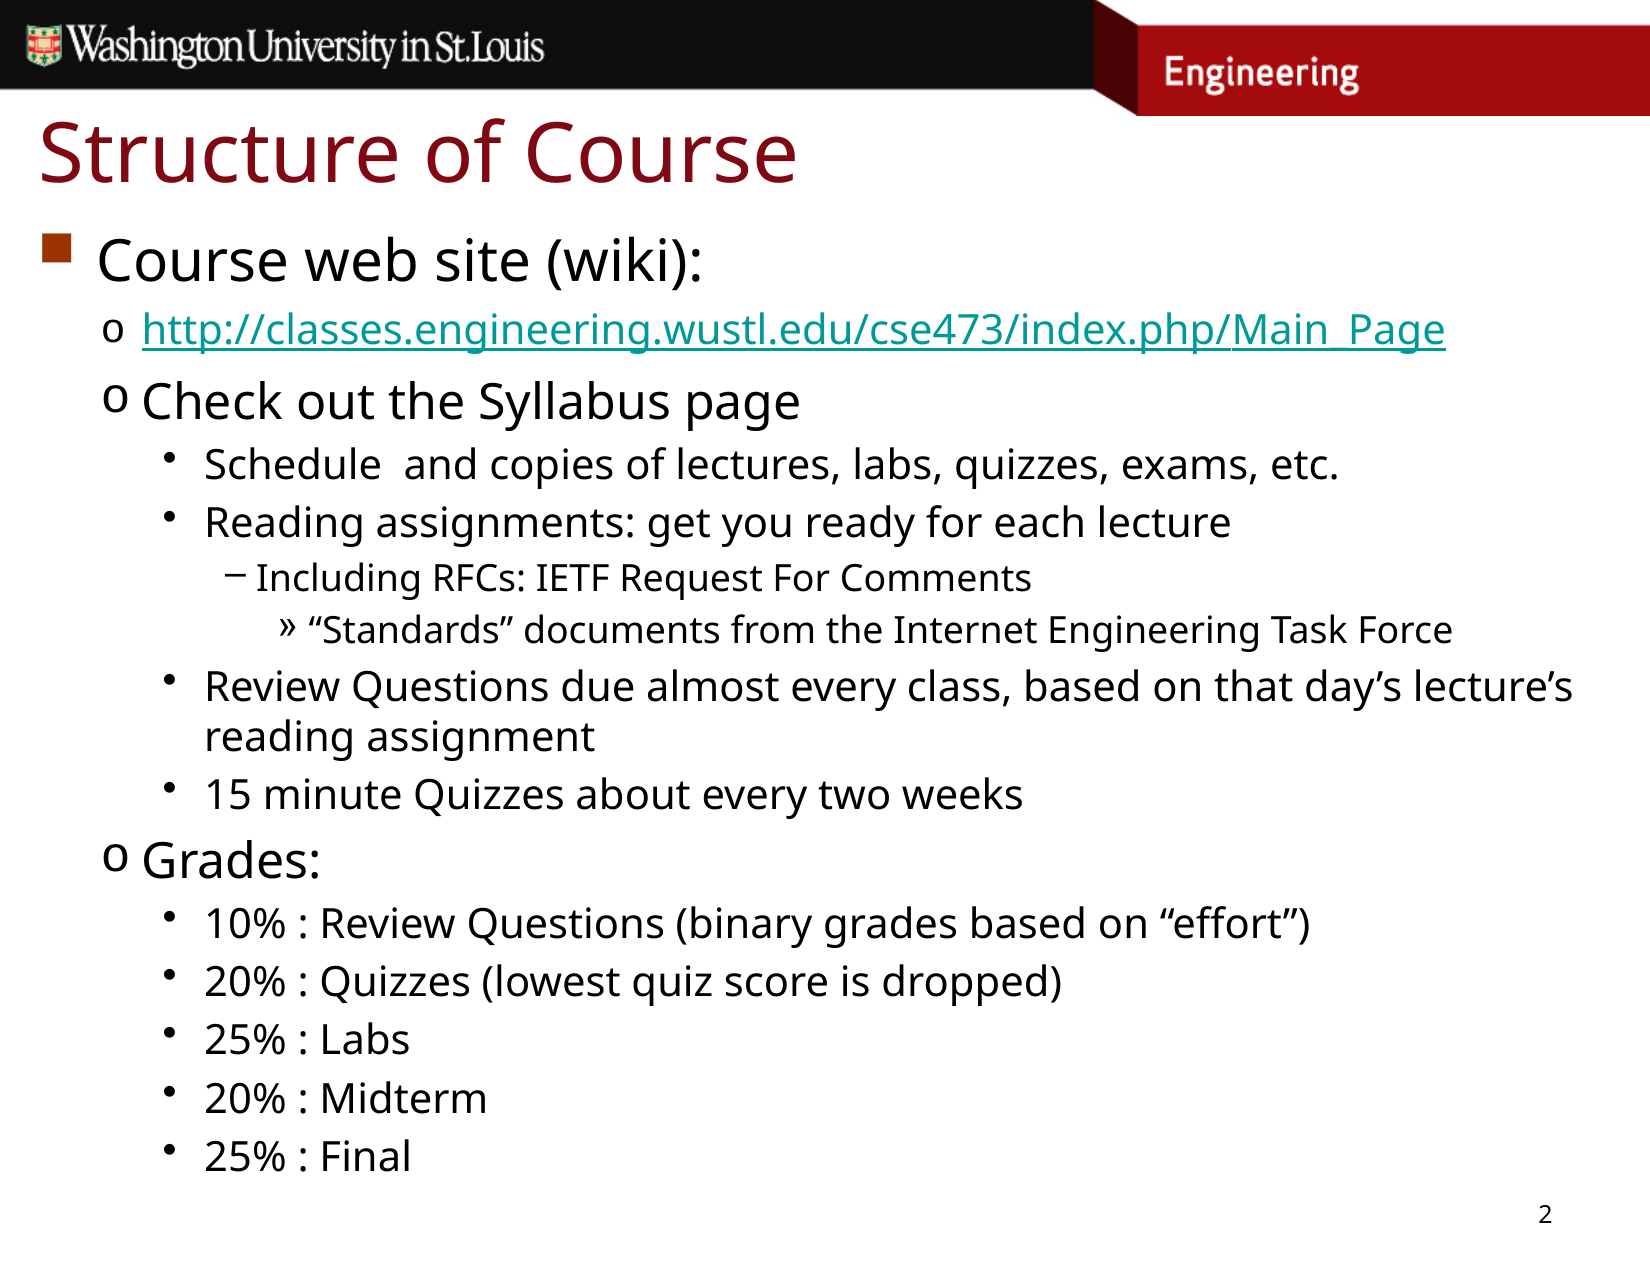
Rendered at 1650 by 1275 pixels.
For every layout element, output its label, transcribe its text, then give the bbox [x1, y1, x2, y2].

picture [0, 0, 1650, 116]
slide_number 2 [1182, 1181, 1568, 1250]
title Structure of Course [21, 89, 1602, 209]
list Course web site (wiki): http://classes.engineering.wustl.edu/cse473/index.php/Main_Page Check out the Syllabus page Schedule and copies of lectures, labs, quizzes, exams, etc. Reading assignments: get you ready for each lecture Including RFCs: IETF Request For Comments “Standards” documents from the Internet Engineering Task Force Review Questions due almost every class, based on that day’s lecture’s reading assignment 15 minute Quizzes about every two weeks Grades: 10% : Review Questions (binary grades based on “effort”) 20% : Quizzes (lowest quiz score is dropped) 25% : Labs 20% : Midterm 25% : Final [0, 205, 1650, 1275]
